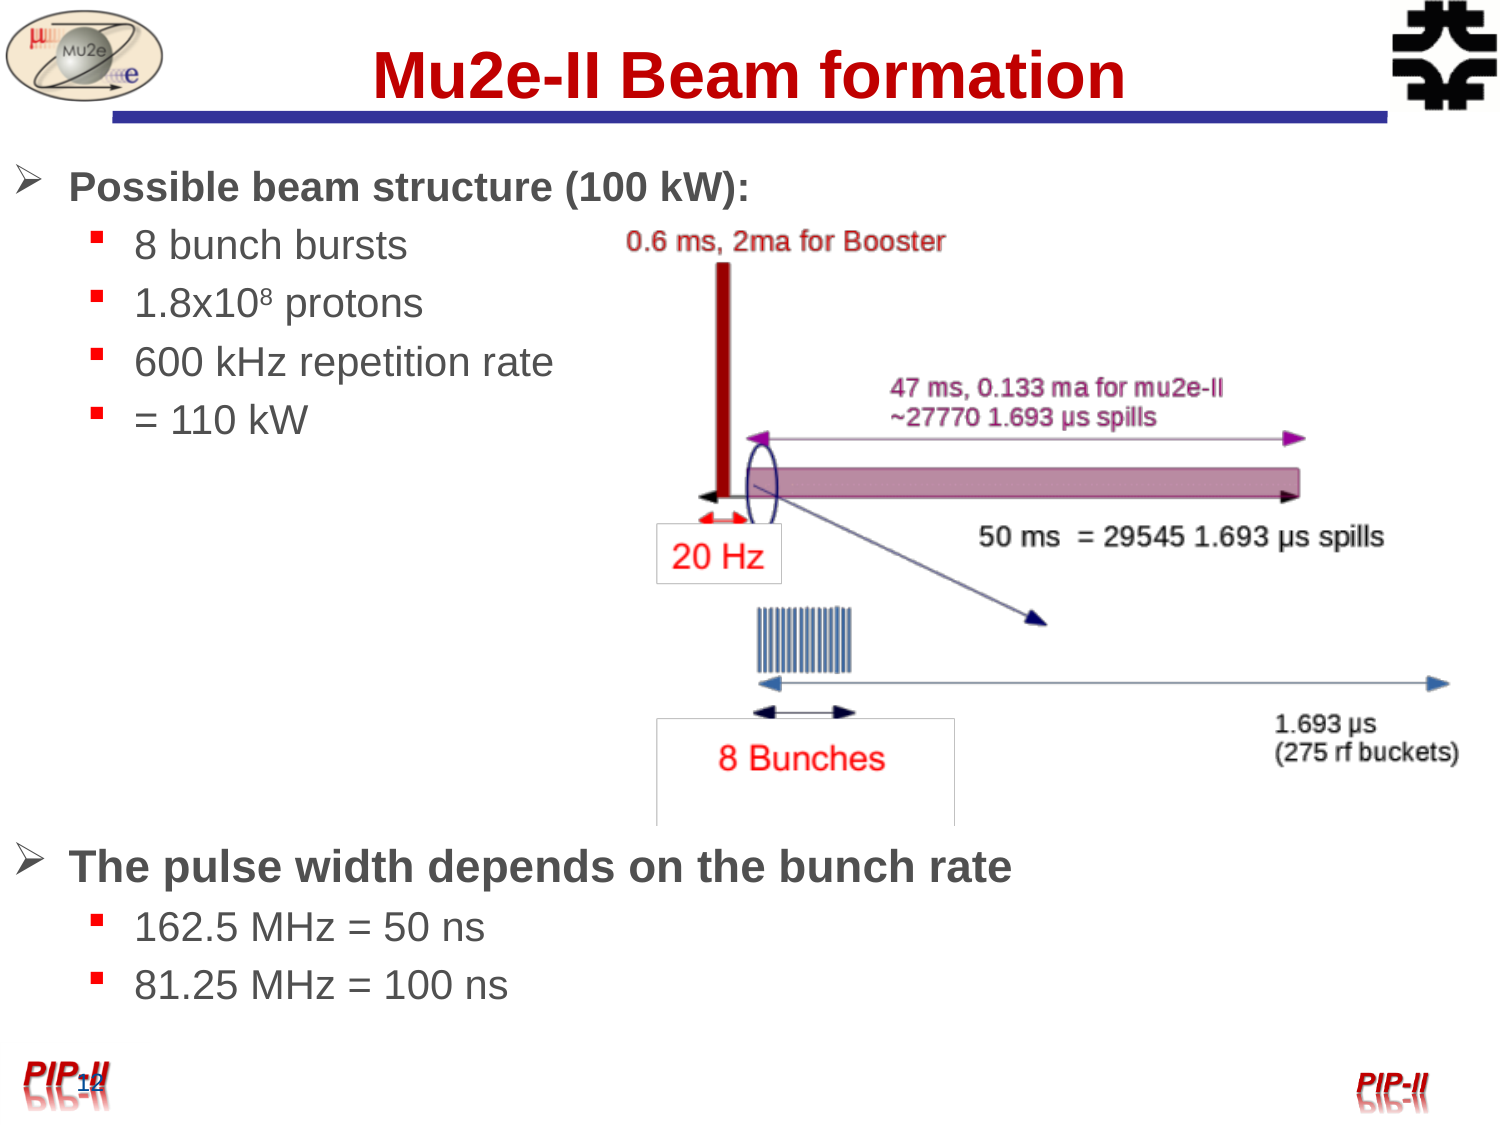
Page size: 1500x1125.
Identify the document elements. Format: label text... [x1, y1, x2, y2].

slide_number 12 [36, 1066, 105, 1107]
title Mu2e-II Beam formation [37, 16, 1463, 112]
picture [579, 0, 1500, 826]
list Possible beam structure (100 kW): 8 bunch bursts 1.8x108 protons 600 kHz repetition rate = 110 kW The pulse width depends on the bunch rate 162.5 MHz = 50 ns 81.25 MHz = 100 ns [12, 159, 1414, 1067]
picture [1337, 1056, 1463, 1125]
picture [0, 1042, 151, 1125]
picture [5, 9, 164, 103]
